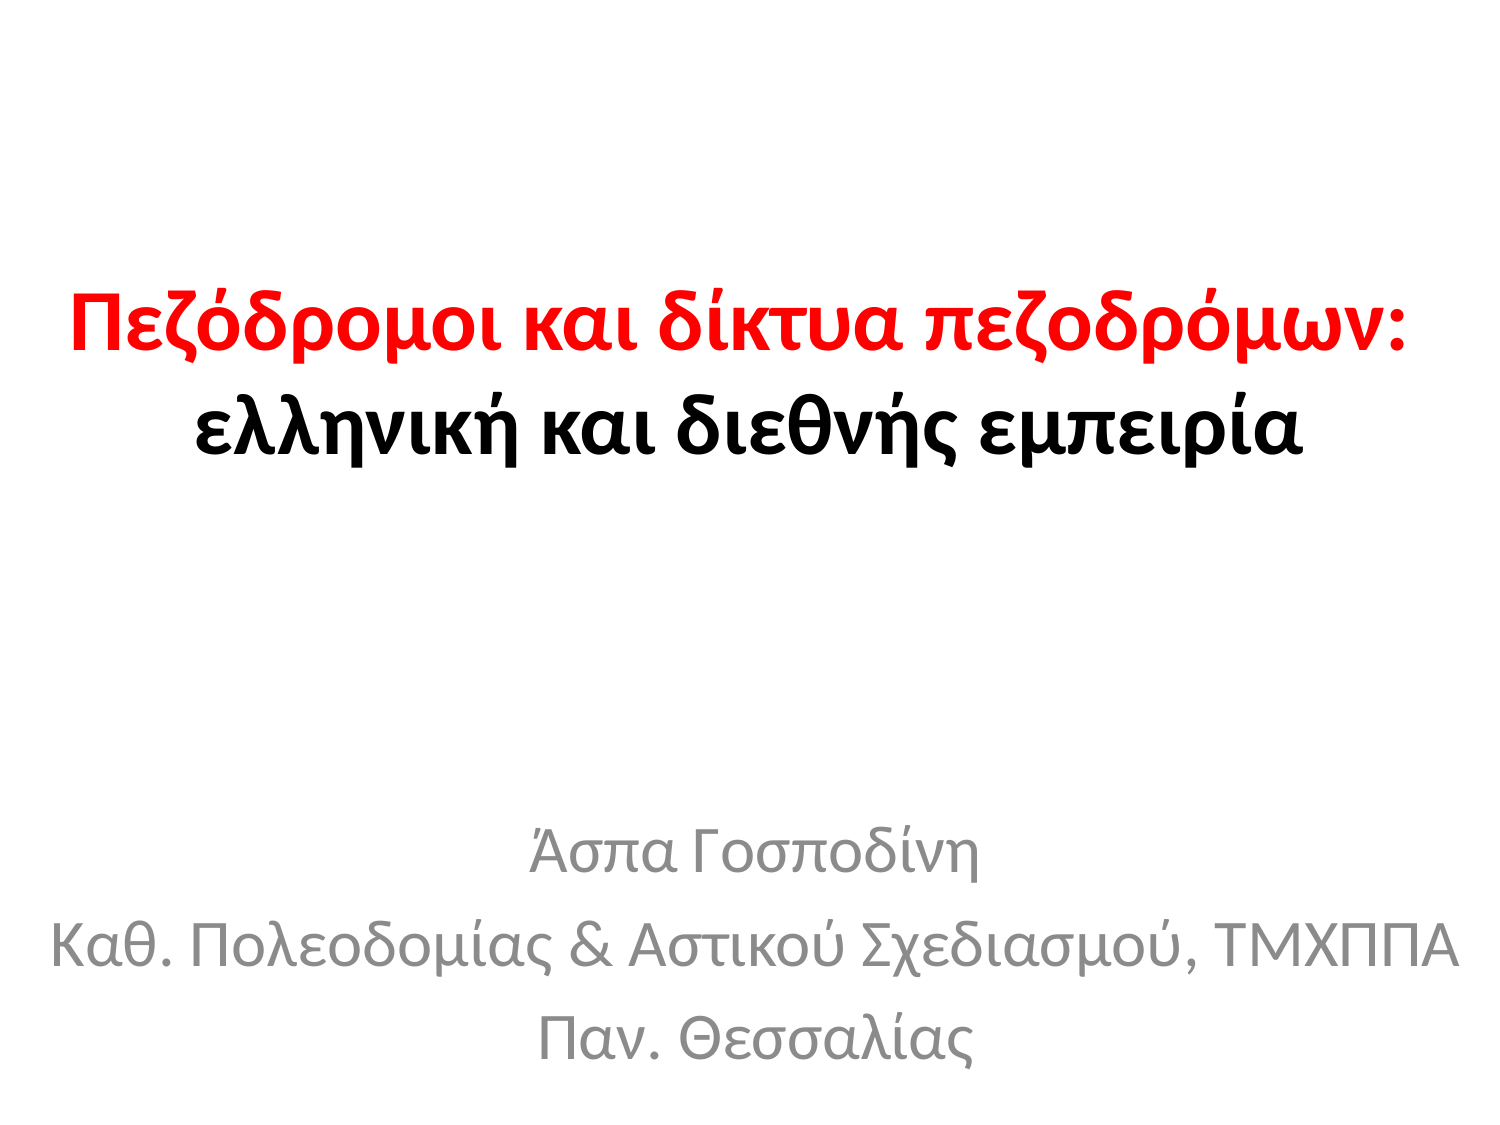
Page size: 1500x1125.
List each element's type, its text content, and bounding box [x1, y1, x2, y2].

title Πεζόδρομοι και δίκτυα πεζοδρόμων: ελληνική και διεθνής εμπειρία [29, 208, 1471, 528]
subtitle Άσπα Γοσποδίνη Καθ. Πολεοδομίας & Αστικού Σχεδιασμού, ΤΜΧΠΠΑ Παν. Θεσσαλίας [29, 798, 1483, 1087]
